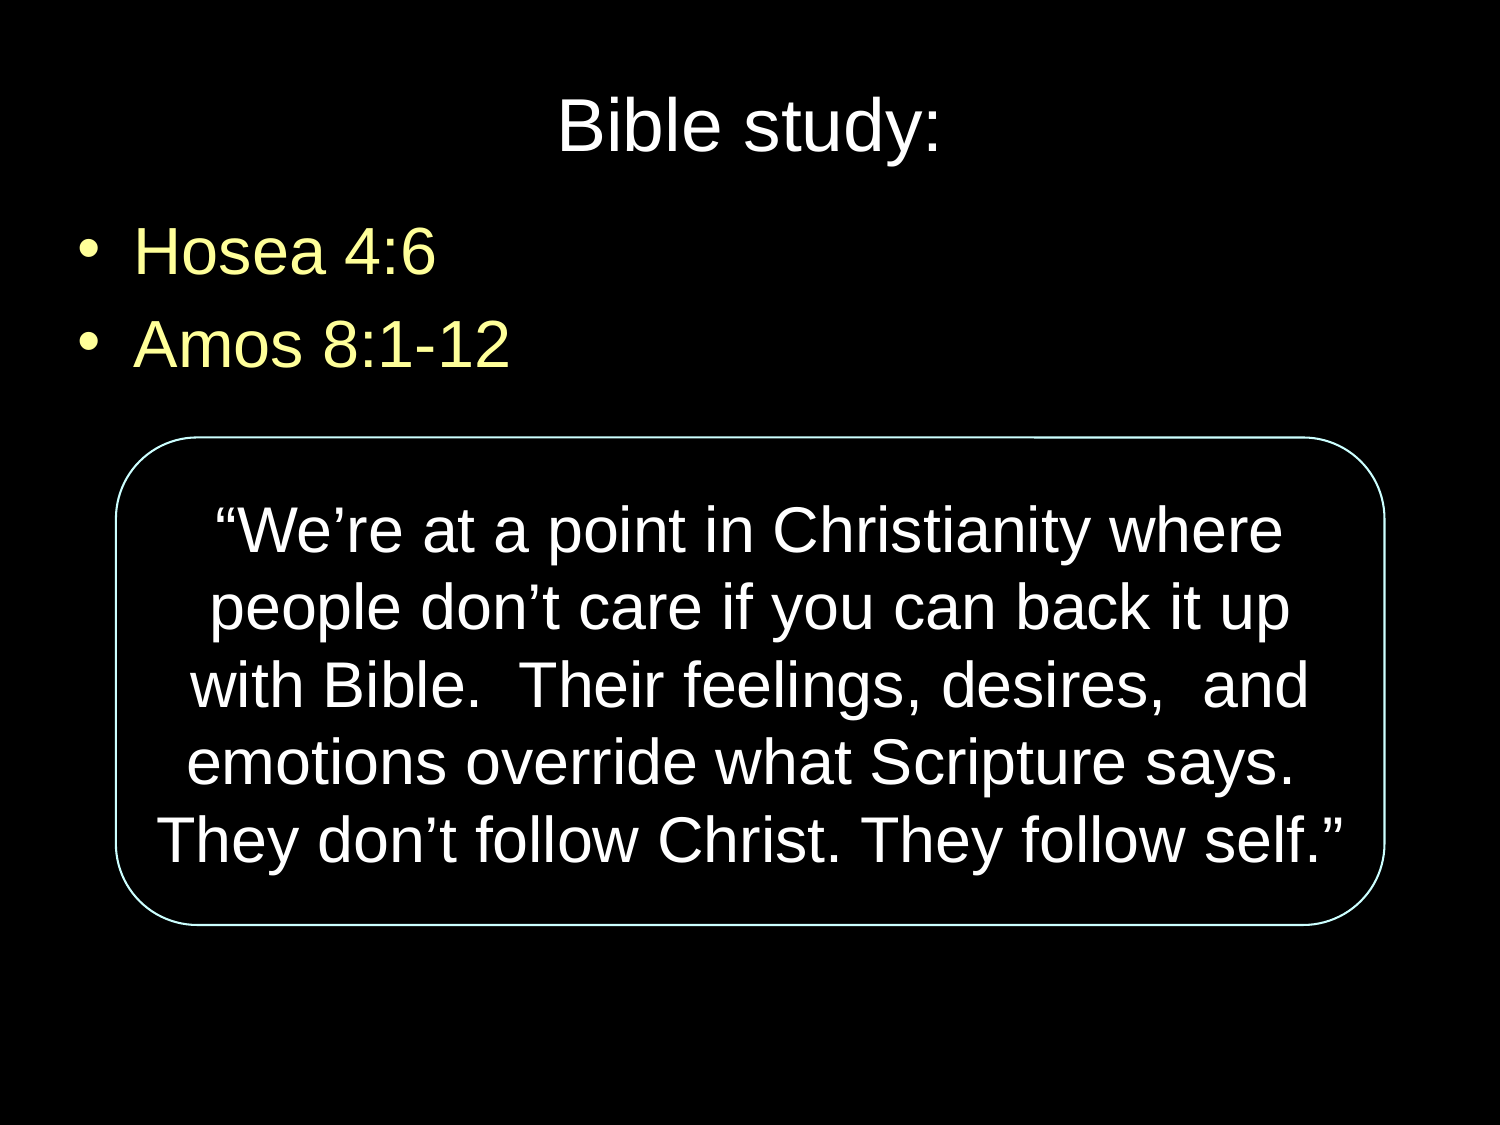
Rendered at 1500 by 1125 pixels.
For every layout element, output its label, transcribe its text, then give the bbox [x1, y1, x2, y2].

title Bible study: [75, 37, 1425, 200]
text_box “We’re at a point in Christianity where people don’t care if you can back it up with Bible. Their feelings, desires, and emotions override what Scripture says. They don’t follow Christ. They follow self.” [114, 436, 1386, 927]
list Hosea 4:6 Amos 8:1-12 [62, 200, 1438, 1050]
